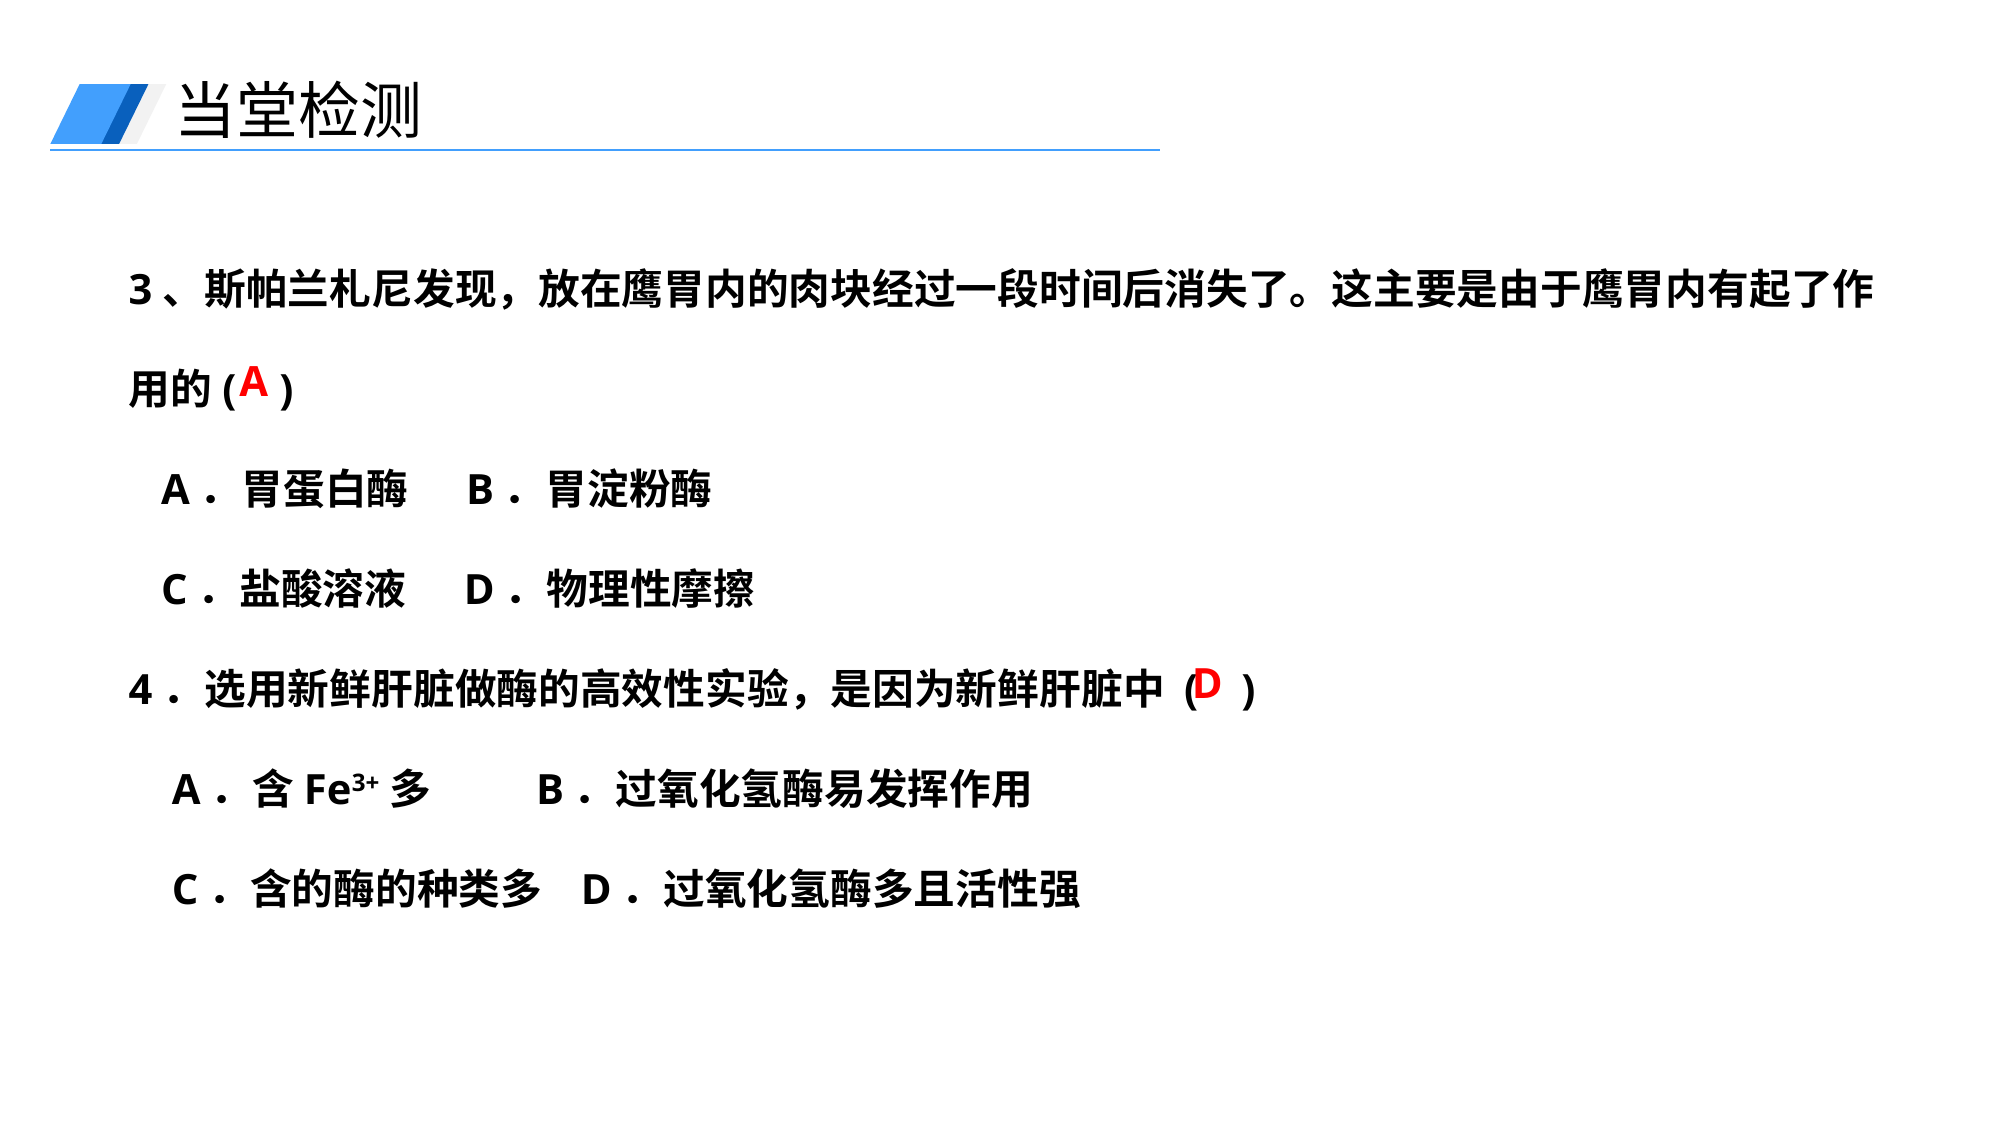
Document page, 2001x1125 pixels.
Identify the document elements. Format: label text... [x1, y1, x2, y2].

text_box D [1177, 649, 1265, 715]
list 当堂检测 [159, 72, 541, 156]
text_box A [224, 347, 312, 413]
text_box 3、斯帕兰札尼发现，放在鹰胃内的肉块经过一段时间后消失了。这主要是由于鹰胃内有起了作用的( ) A．胃蛋白酶 B．胃淀粉酶 C．盐酸溶液 D．物理性摩擦 4．选用新鲜肝脏做酶的高效性实验，是因为新鲜肝脏中 ( ) A．含Fe3+多 B．过氧化氢酶易发挥作用 C．含的酶的种类多 D．过氧化氢酶多且活性强 [114, 205, 1890, 920]
